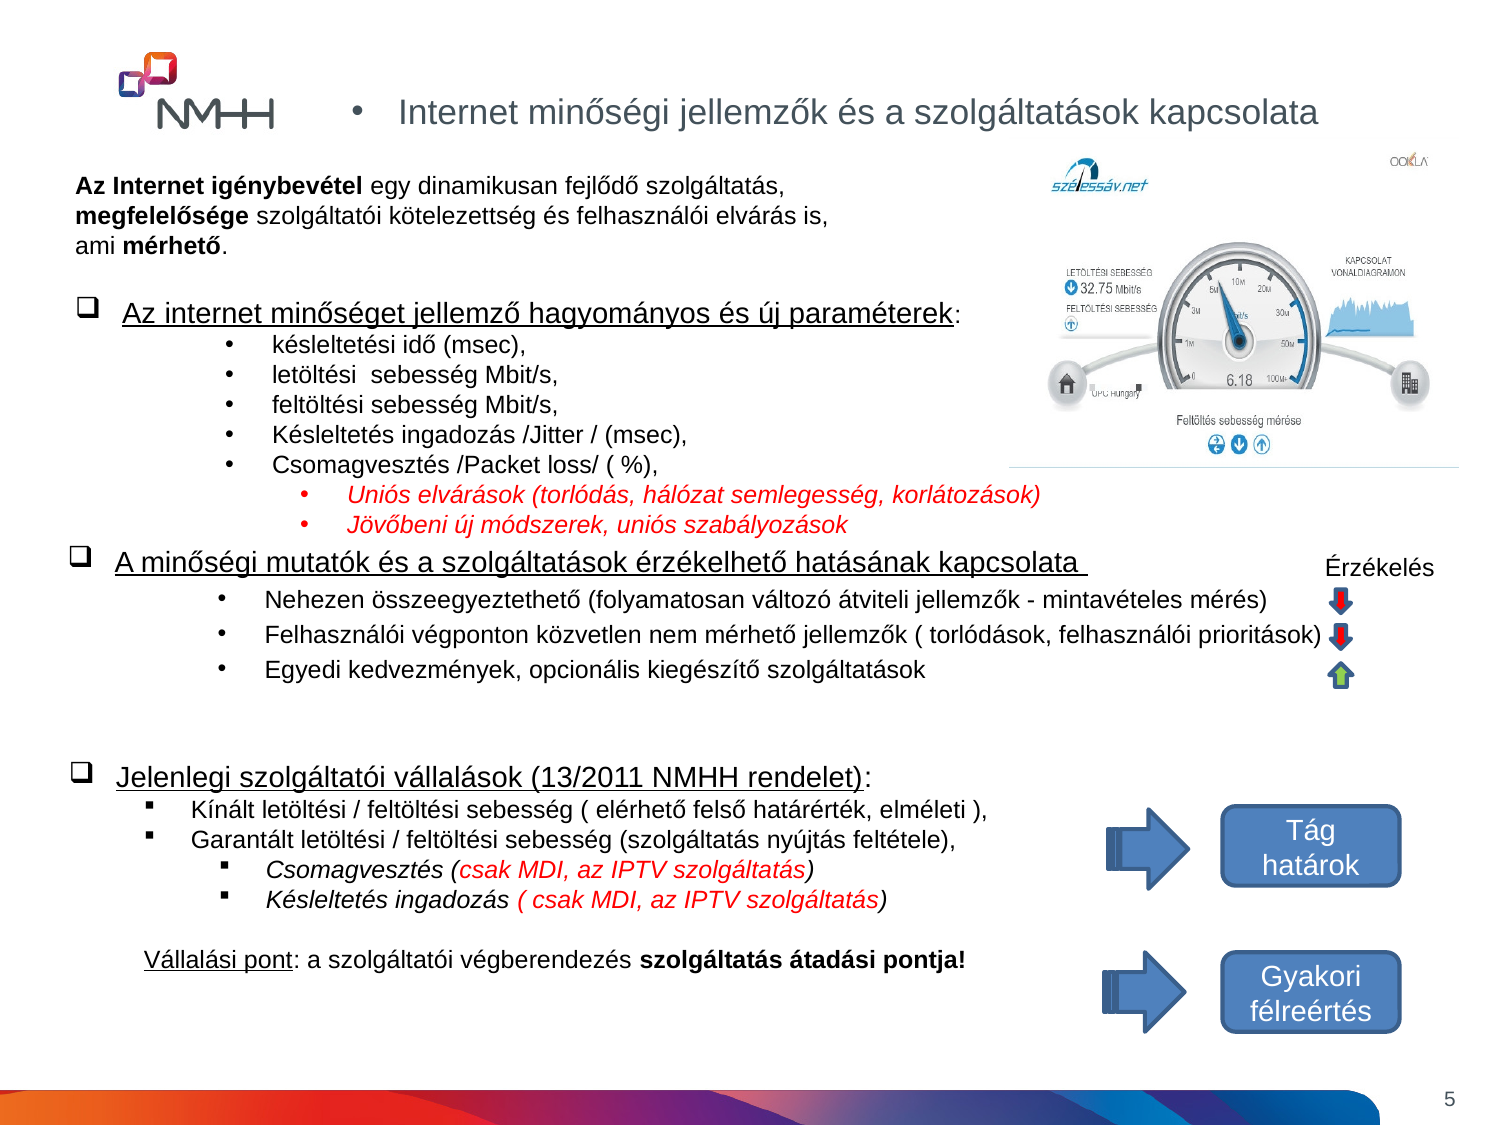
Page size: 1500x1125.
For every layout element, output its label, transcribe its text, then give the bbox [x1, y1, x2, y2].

picture [0, 0, 1500, 1125]
text_box [1327, 661, 1355, 689]
text_box [1328, 623, 1353, 651]
list Internet minőségi jellemzők és a szolgáltatások kapcsolata [336, 92, 1402, 140]
text_box Érzékelés [1309, 544, 1450, 589]
list A minőségi mutatók és a szolgáltatások érzékelhető hatásának kapcsolata Nehezen összeegyeztethető (folyamatosan változó átviteli jellemzők - mintavételes mérés) Felhasználói végponton közvetlen nem mérhető jellemzők ( torlódások, felhasználói prioritások) Egyedi kedvezmények, opcionális kiegészítő szolgáltatások [52, 524, 1402, 726]
text_box Jelenlegi szolgáltatói vállalások (13/2011 NMHH rendelet): Kínált letöltési / feltöltési sebesség ( elérhető felső határérték, elméleti ), Garantált letöltési / feltöltési sebesség (szolgáltatás nyújtás feltétele), Csomagvesztés (csak MDI, az IPTV szolgáltatás) Késleltetés ingadozás ( csak MDI, az IPTV szolgáltatás) Vállalási pont: a szolgáltatói végberendezés szolgáltatás átadási pontja! [52, 749, 1427, 1063]
text_box [1106, 807, 1191, 891]
text_box Tág határok [1220, 804, 1402, 888]
text_box Gyakori félreértés [1220, 950, 1402, 1034]
text_box [1102, 950, 1187, 1034]
text_box Az Internet igénybevétel egy dinamikusan fejlődő szolgáltatás, megfelelősége szolgáltatói kötelezettség és felhasználói elvárás is, ami mérhető. Az internet minőséget jellemző hagyományos és új paraméterek: késleltetési idő (msec), letöltési sebesség Mbit/s, feltöltési sebesség Mbit/s, Késleltetés ingadozás /Jitter / (msec), Csomagvesztés /Packet loss/ ( %), Uniós elvárások (torlódás, hálózat semlegesség, korlátozások) Jövőbeni új módszerek, uniós szabályozások [60, 161, 1058, 546]
text_box [1328, 589, 1353, 616]
